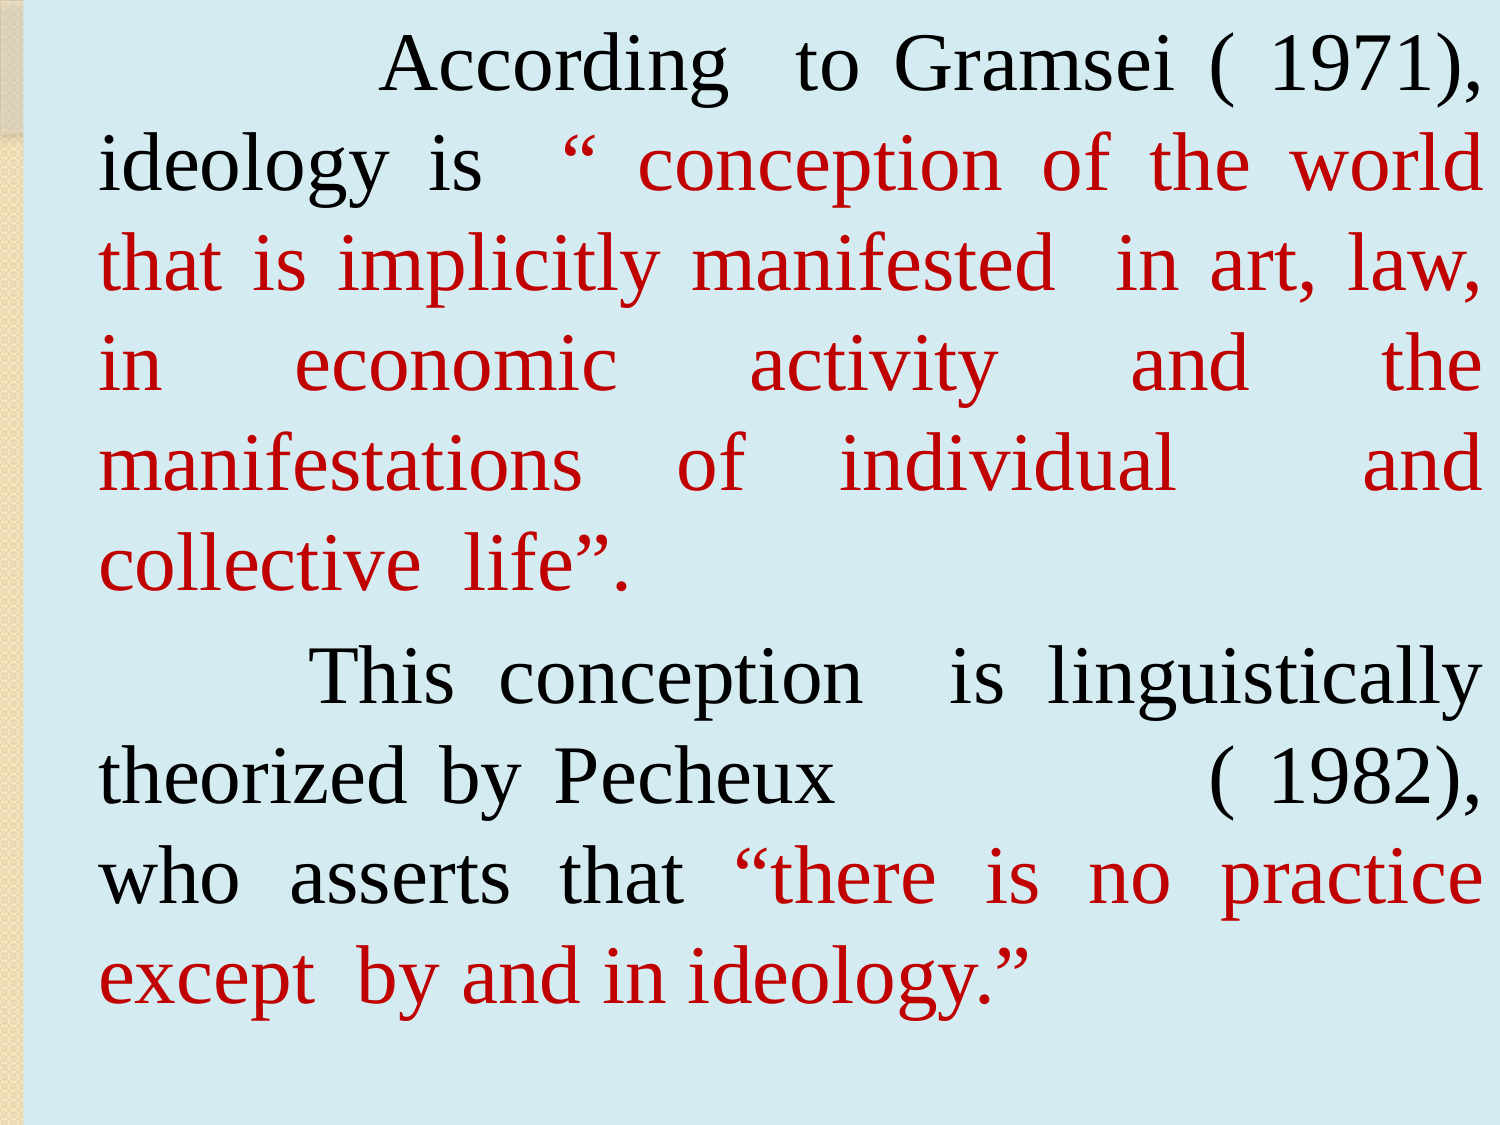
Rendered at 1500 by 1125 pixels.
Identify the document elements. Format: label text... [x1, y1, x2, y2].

list According to Gramsei ( 1971), ideology is “ conception of the world that is implicitly manifested in art, law, in economic activity and the manifestations of individual and collective life”. This conception is linguistically theorized by Pecheux ( 1982), who asserts that “there is no practice except by and in ideology.” [23, 0, 1500, 1125]
